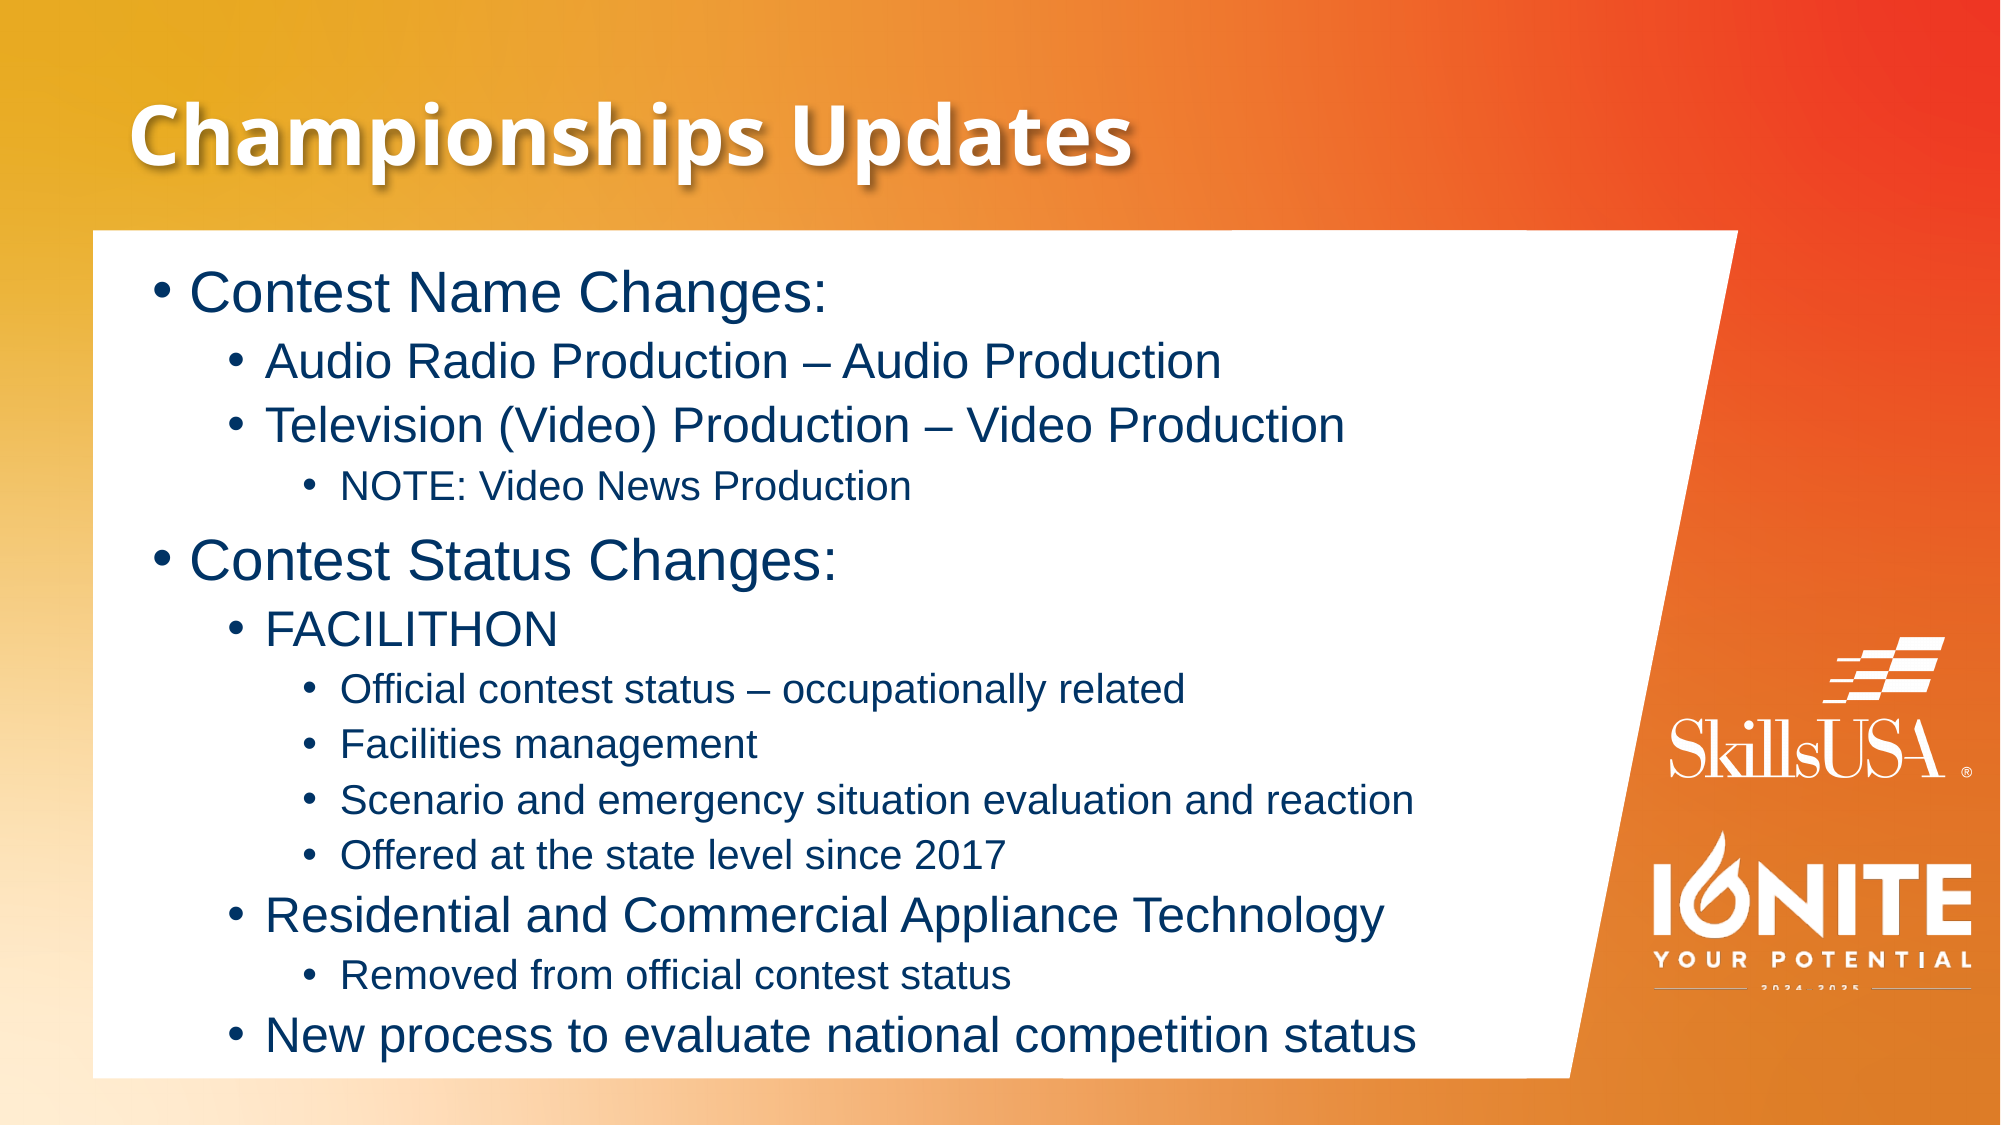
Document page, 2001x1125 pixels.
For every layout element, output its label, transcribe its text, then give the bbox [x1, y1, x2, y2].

picture [0, 0, 2001, 1125]
list Contest Name Changes: Audio Radio Production – Audio Production Television (Video) Production – Video Production NOTE: Video News Production Contest Status Changes: FACILITHON Official contest status – occupationally related Facilities management Scenario and emergency situation evaluation and reaction Offered at the state level since 2017 Residential and Commercial Appliance Technology Removed from official contest status New process to evaluate national competition status [137, 254, 1558, 1078]
title Championships Updates [112, 59, 1747, 218]
